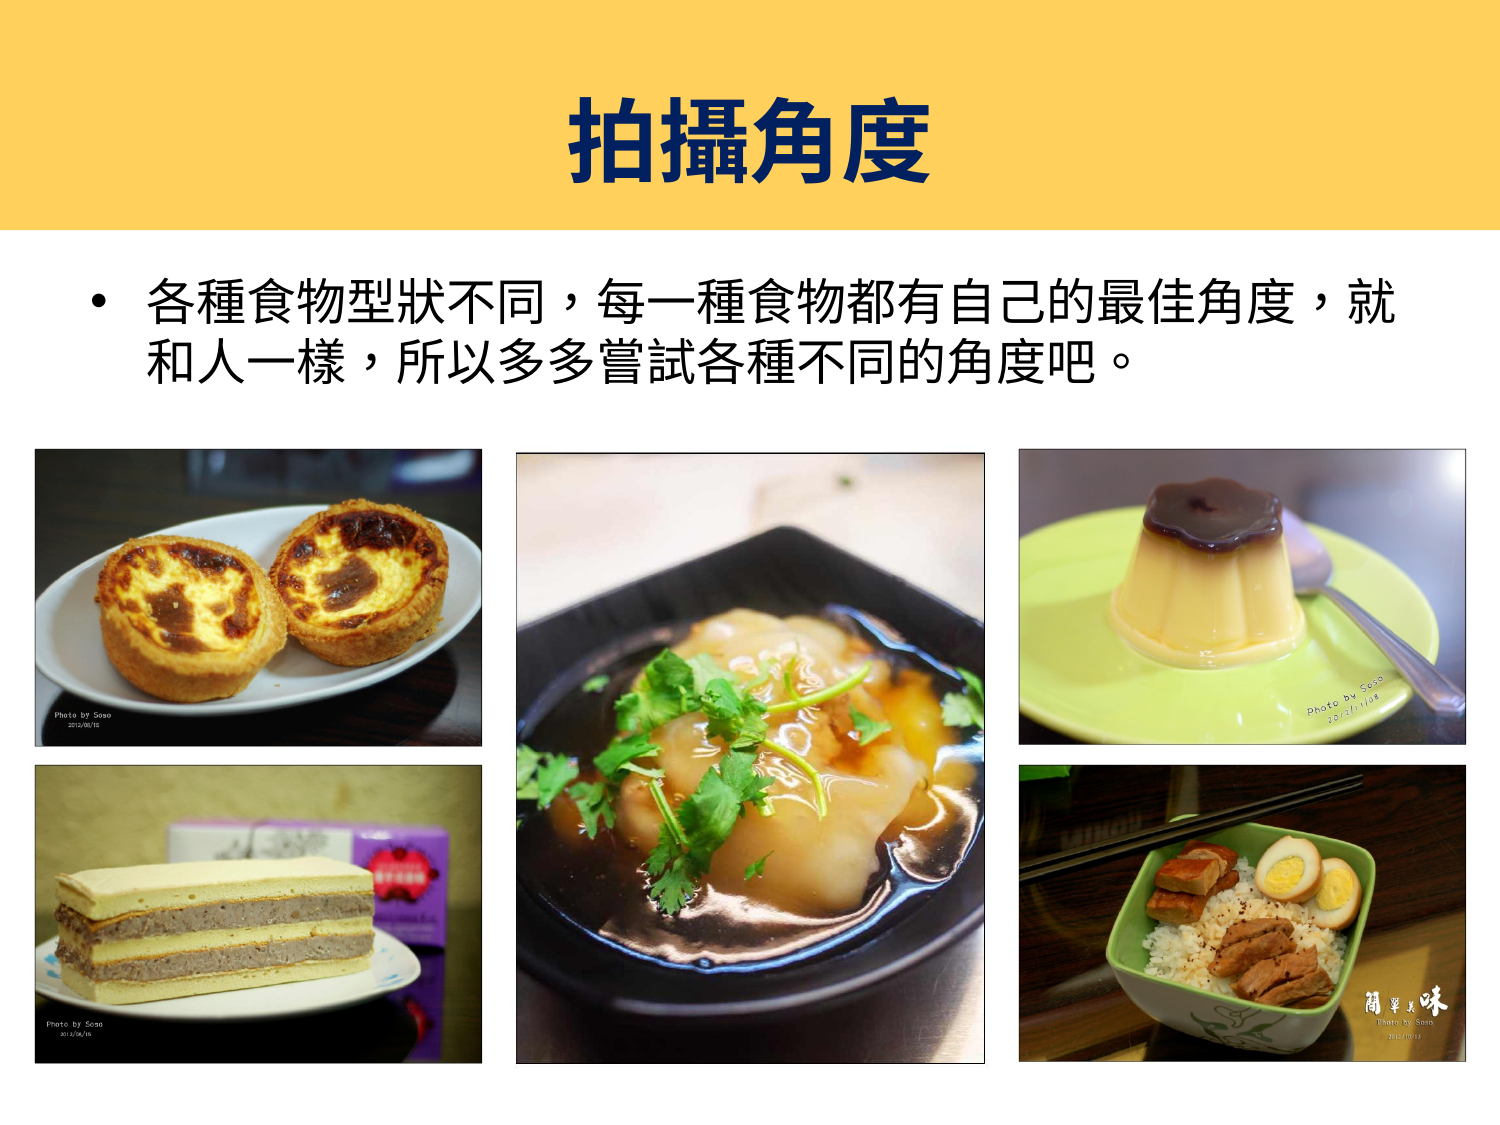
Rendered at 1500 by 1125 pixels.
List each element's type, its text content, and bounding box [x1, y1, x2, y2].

title 拍攝角度 [75, 45, 1425, 233]
picture [1013, 760, 1471, 1066]
picture [29, 760, 487, 1068]
picture [1013, 444, 1471, 750]
list 各種食物型狀不同，每一種食物都有自己的最佳角度，就和人一樣，所以多多嘗試各種不同的角度吧。 [75, 262, 1425, 1005]
picture [29, 444, 487, 752]
text_box [0, 0, 1500, 232]
picture [509, 444, 991, 1072]
